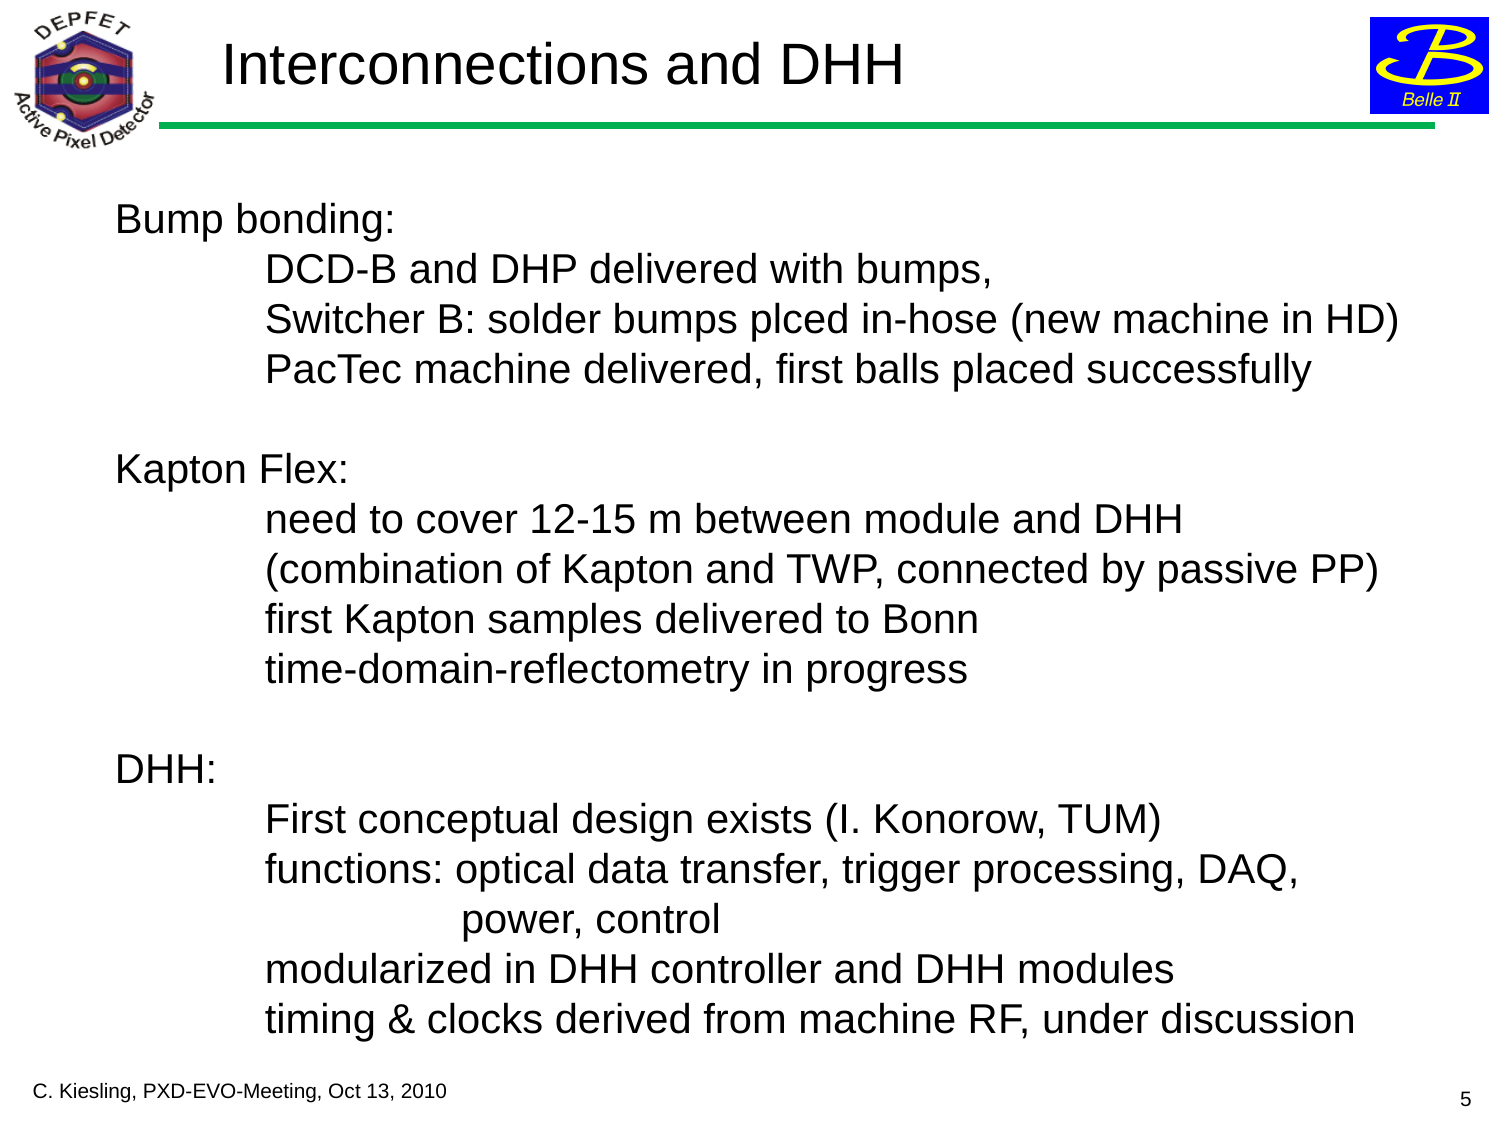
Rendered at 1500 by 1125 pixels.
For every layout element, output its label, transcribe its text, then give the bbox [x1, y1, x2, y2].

slide_number 5 [1399, 1077, 1487, 1107]
text_box Bump bonding: DCD-B and DHP delivered with bumps, Switcher B: solder bumps plced in-hose (new machine in HD) PacTec machine delivered, first balls placed successfully Kapton Flex: need to cover 12-15 m between module and DHH (combination of Kapton and TWP, connected by passive PP) first Kapton samples delivered to Bonn time-domain-reflectometry in progress DHH: First conceptual design exists (I. Konorow, TUM) functions: optical data transfer, trigger processing, DAQ, power, control modularized in DHH controller and DHH modules timing & clocks derived from machine RF, under discussion [100, 184, 1471, 1050]
footer C. Kiesling, PXD-EVO-Meeting, Oct 13, 2010 [17, 1070, 1105, 1107]
picture [13, 9, 156, 151]
text_box Interconnections and DHH [206, 19, 1093, 104]
picture [1370, 17, 1489, 114]
